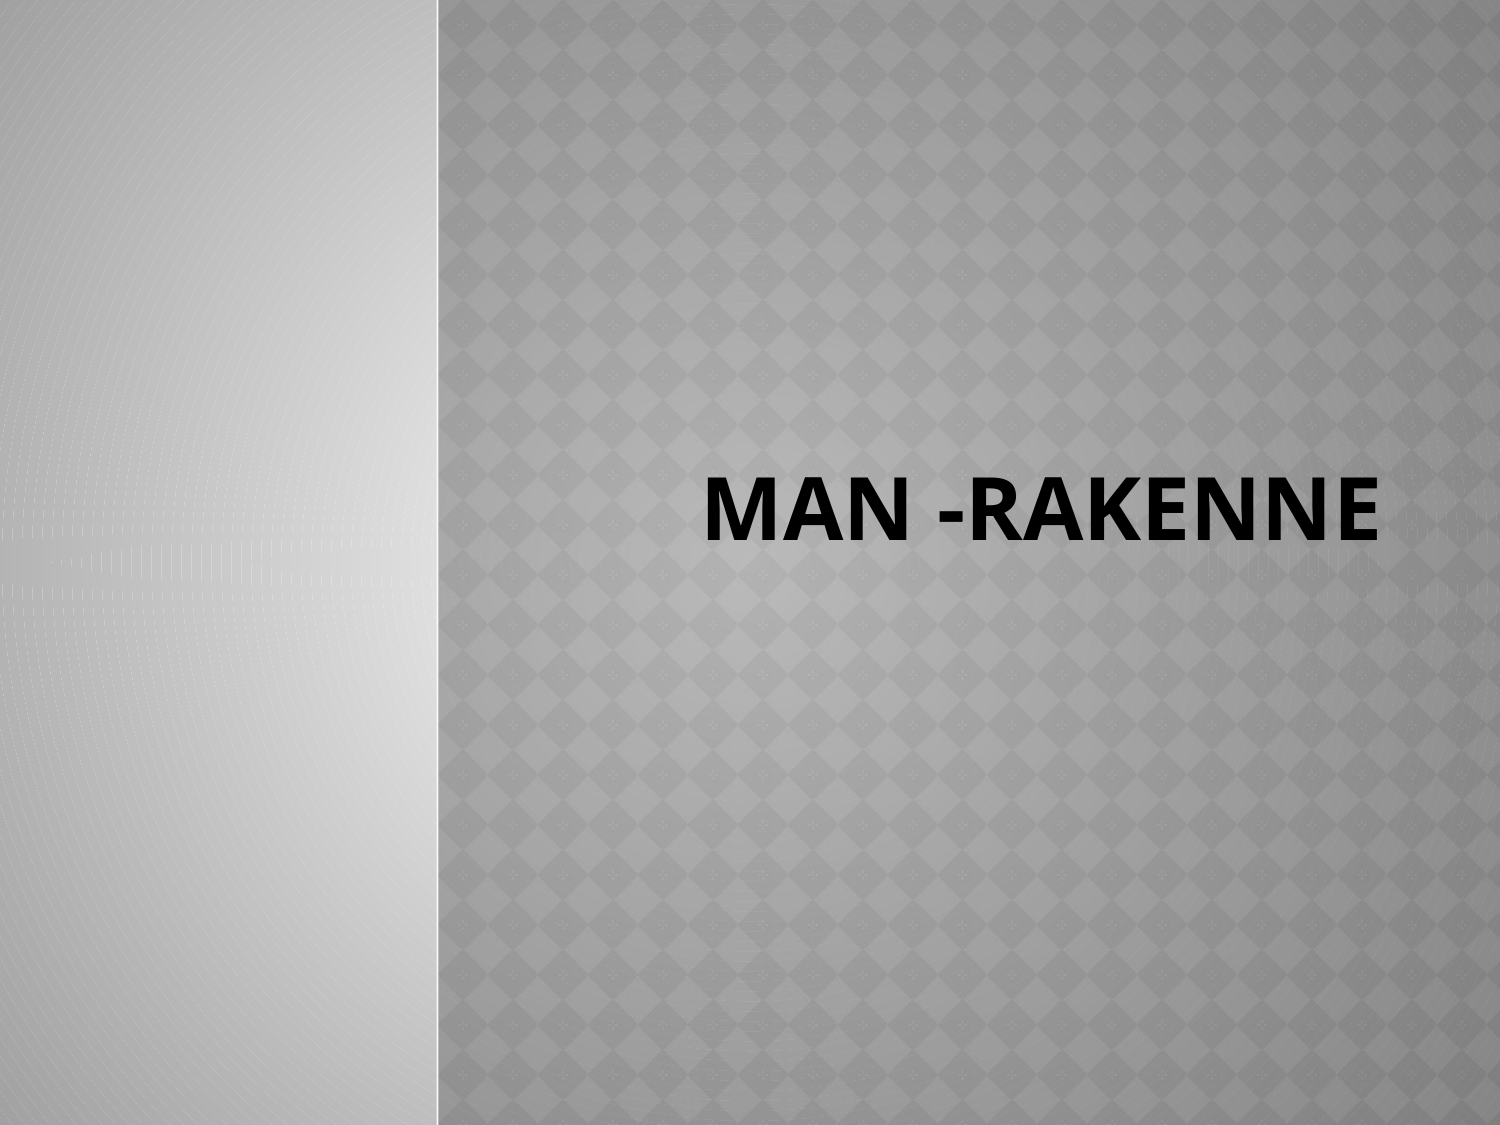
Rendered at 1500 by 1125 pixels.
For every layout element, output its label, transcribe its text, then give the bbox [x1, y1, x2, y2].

title Man -rakenne [552, 87, 1390, 558]
